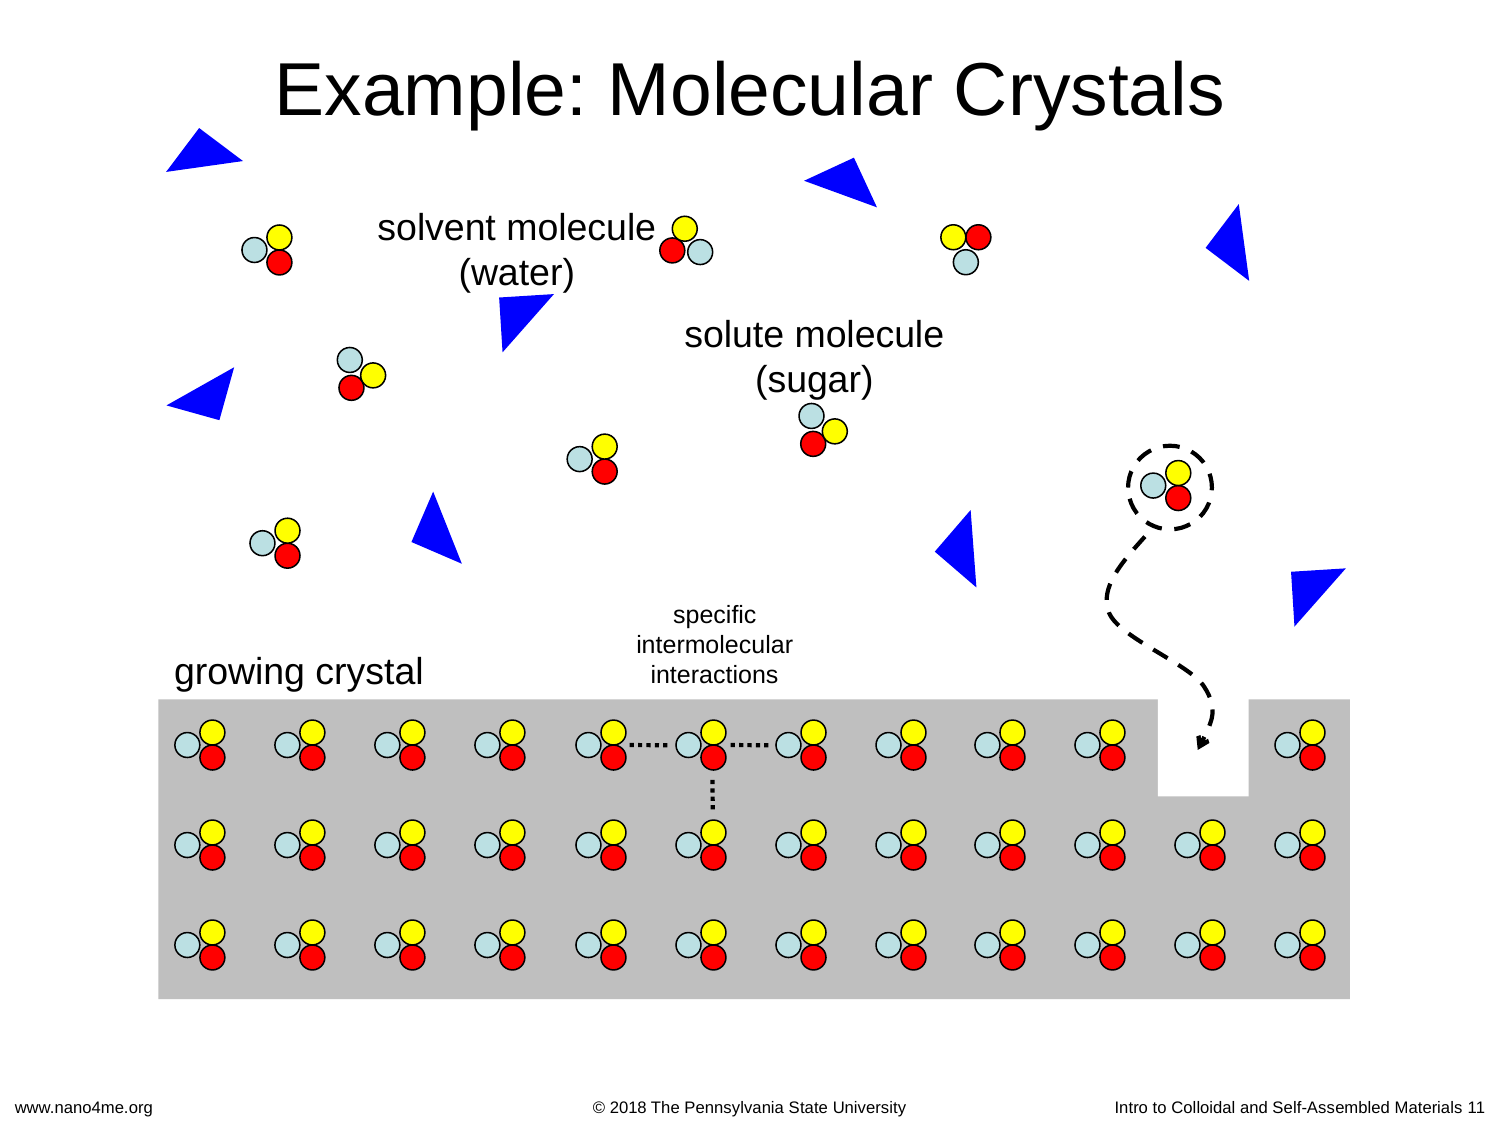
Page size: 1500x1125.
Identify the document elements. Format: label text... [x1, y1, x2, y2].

text_box [164, 125, 246, 174]
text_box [158, 445, 1351, 1000]
text_box [164, 365, 237, 423]
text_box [330, 345, 382, 397]
text_box [1203, 202, 1252, 283]
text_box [241, 224, 293, 276]
text_box [497, 301, 551, 355]
title Example: Molecular Crystals [75, 13, 1425, 159]
text_box solute molecule (sugar) [669, 302, 959, 408]
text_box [566, 433, 618, 444]
text_box [801, 155, 879, 210]
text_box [940, 224, 992, 275]
text_box solvent molecule (water) [362, 195, 671, 301]
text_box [792, 401, 843, 444]
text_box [664, 220, 715, 272]
